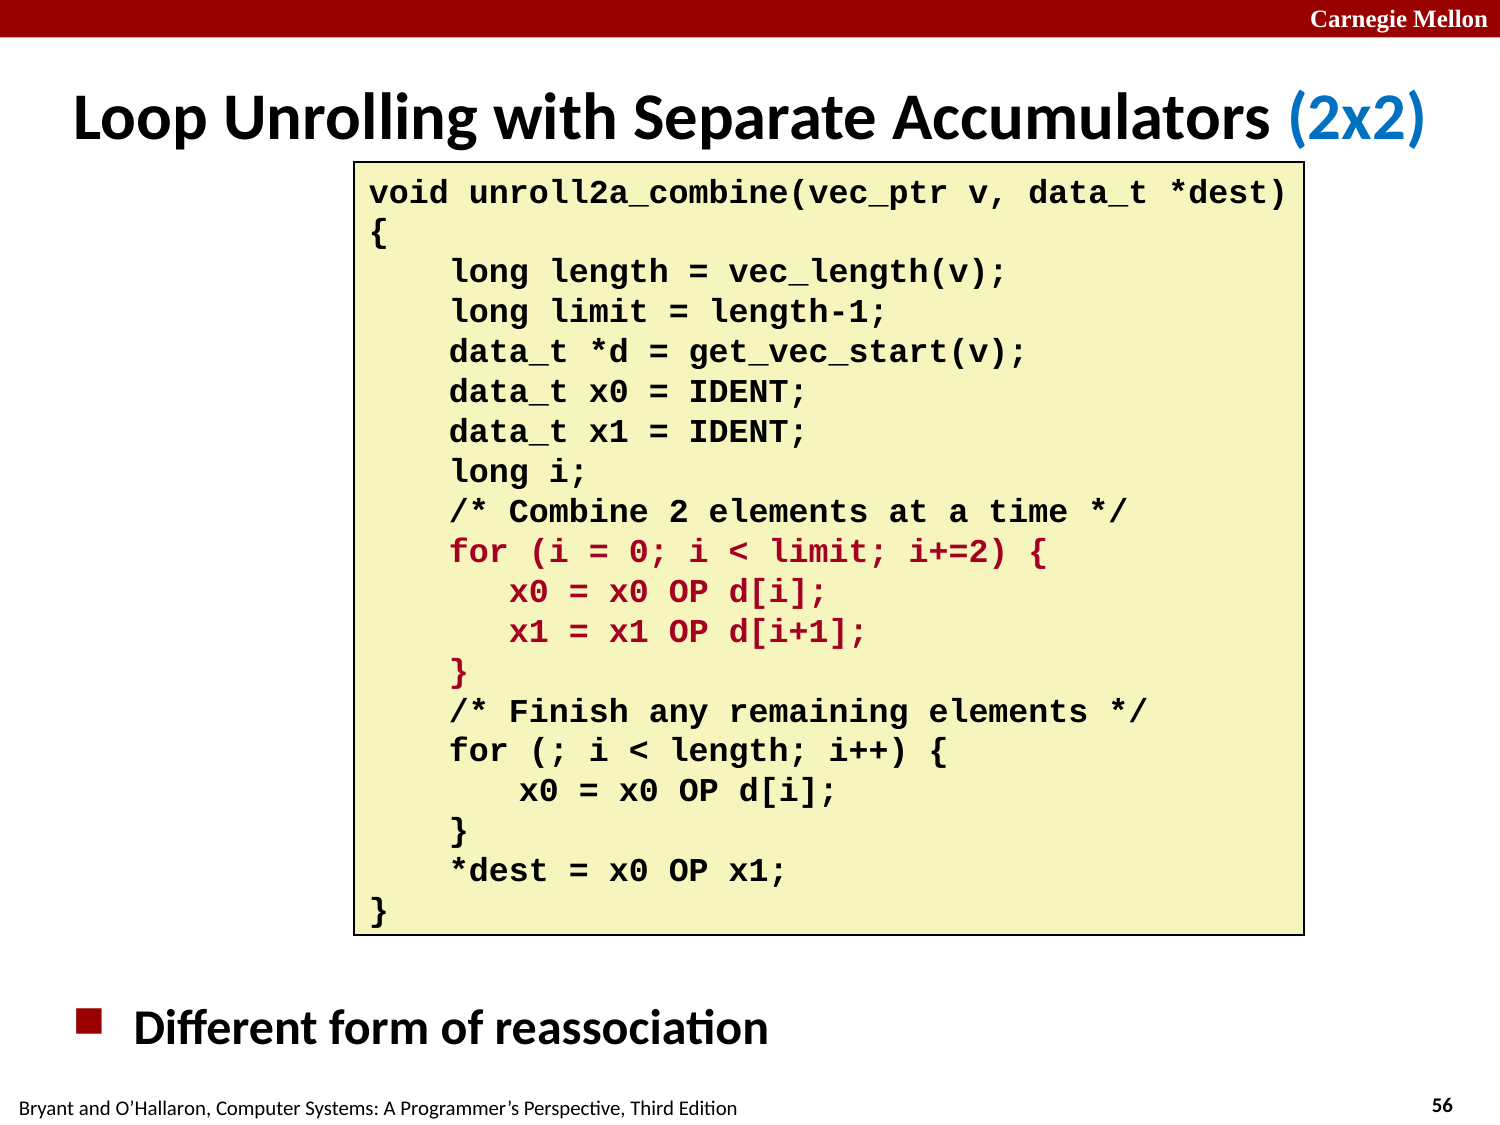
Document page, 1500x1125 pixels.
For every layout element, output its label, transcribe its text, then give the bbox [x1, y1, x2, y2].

title Loop Unrolling with Separate Accumulators (2x2) [58, 49, 1463, 176]
text_box void unroll2a_combine(vec_ptr v, data_t *dest) { long length = vec_length(v); long limit = length-1; data_t *d = get_vec_start(v); data_t x0 = IDENT; data_t x1 = IDENT; long i; /* Combine 2 elements at a time */ for (i = 0; i < limit; i+=2) { x0 = x0 OP d[i]; x1 = x1 OP d[i+1]; } /* Finish any remaining elements */ for (; i < length; i++) { x0 = x0 OP d[i]; } *dest = x0 OP x1; } [354, 162, 1305, 936]
list Different form of reassociation [61, 987, 1426, 1083]
